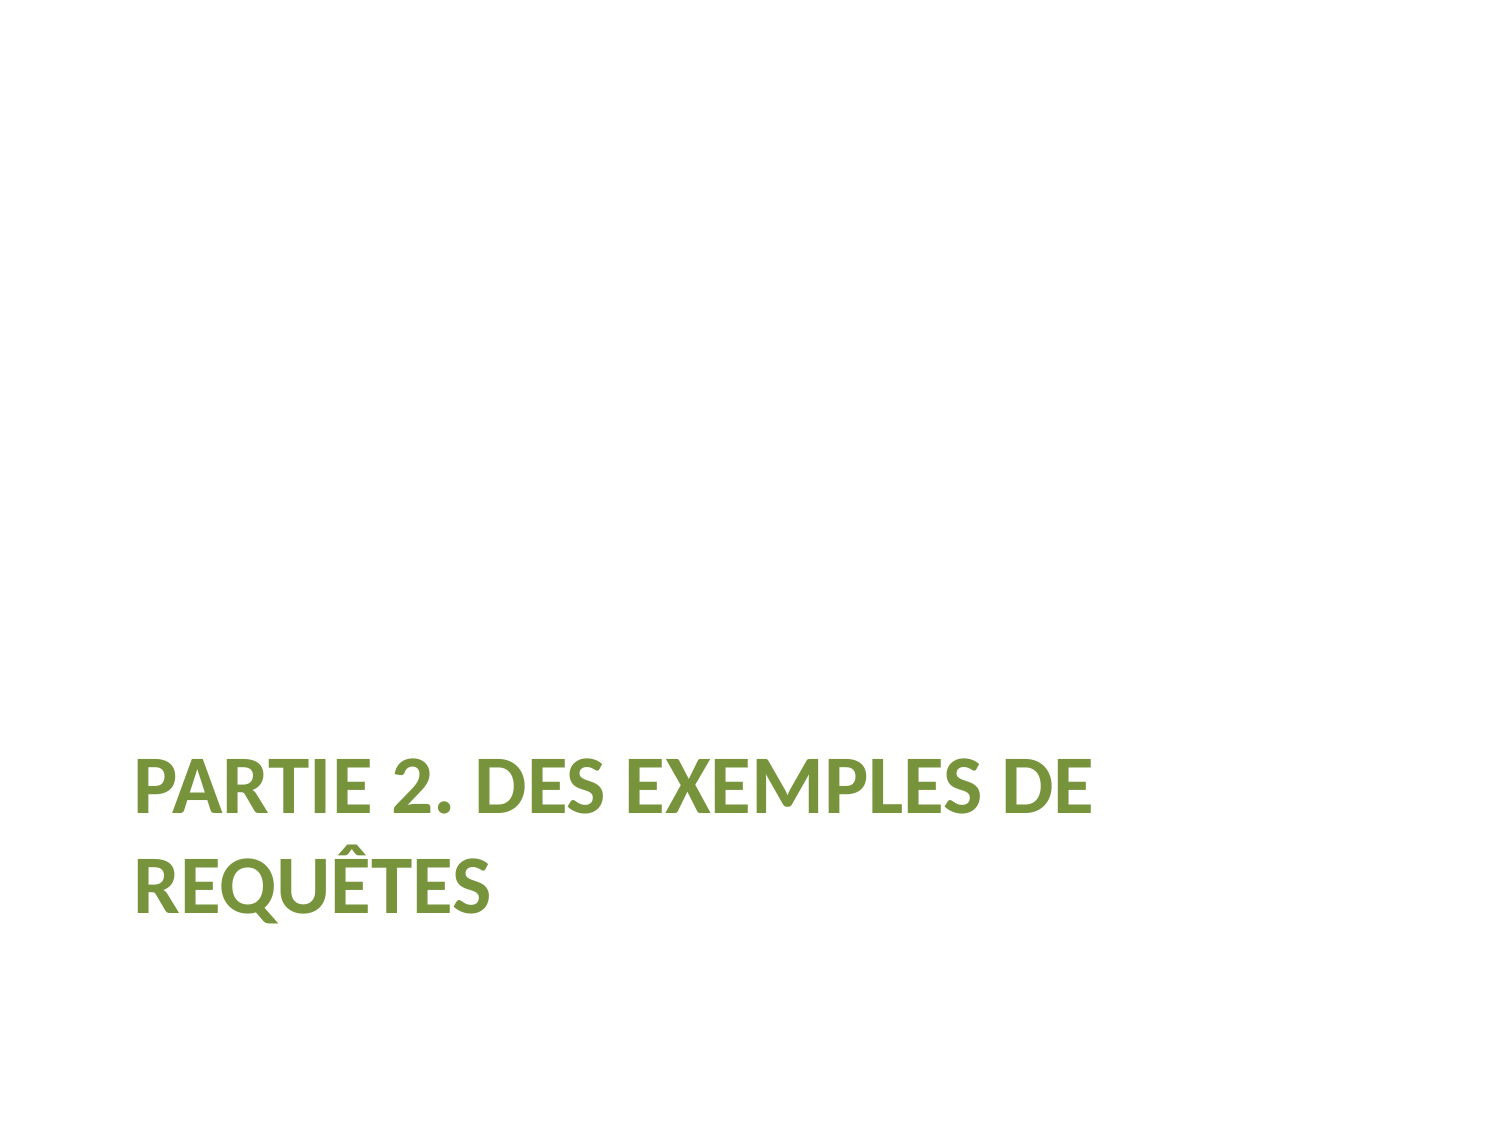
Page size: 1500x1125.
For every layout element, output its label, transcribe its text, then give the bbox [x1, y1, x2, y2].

title Partie 2. des exemples de requêtes [118, 722, 1471, 947]
